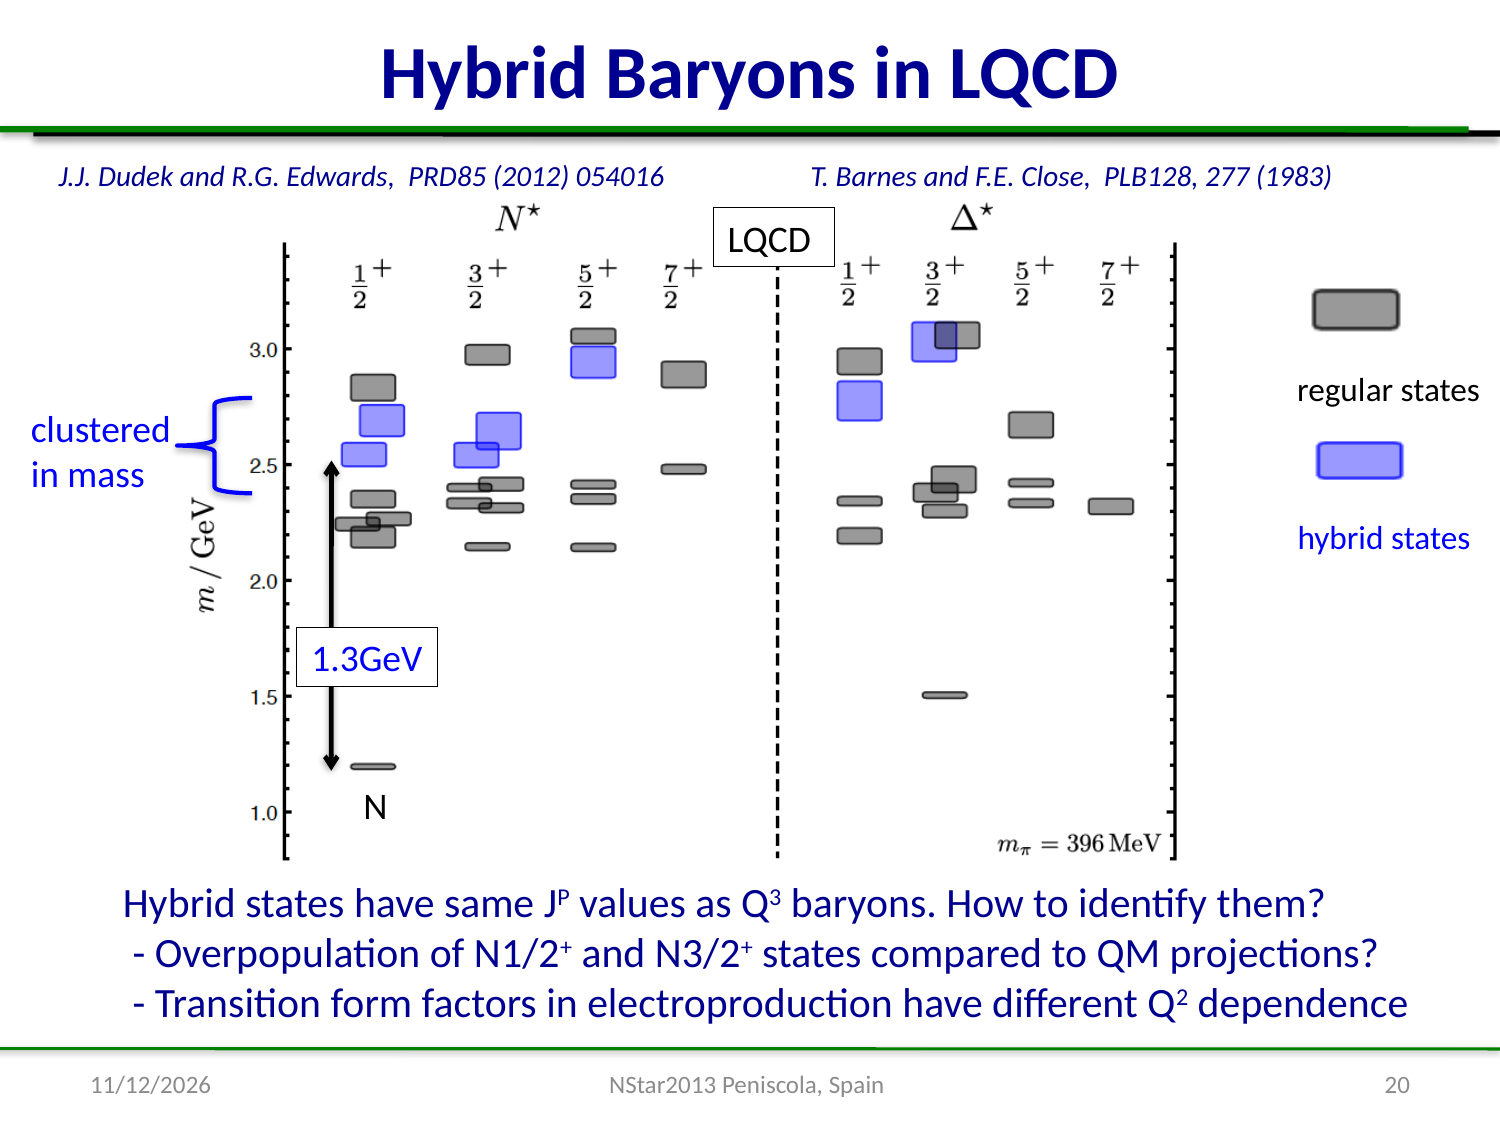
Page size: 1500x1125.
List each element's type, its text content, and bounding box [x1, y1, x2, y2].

text_box regular states [1273, 356, 1496, 417]
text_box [15, 397, 253, 505]
text_box T. Barnes and F.E. Close, PLB128, 277 (1983) [1219, 149, 1355, 200]
text_box J.J. Dudek and R.G. Edwards, PRD85 (2012) 054016 [43, 149, 146, 200]
title Hybrid Baryons in LQCD [0, 0, 1500, 138]
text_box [295, 460, 439, 771]
picture [147, 149, 1219, 896]
text_box Hybrid states have same JP values as Q3 baryons. How to identify them? - Overpopulation of N1/2+ and N3/2+ states compared to QM projections? - Transition form factors in electroproduction have different Q2 dependence [108, 868, 1436, 1034]
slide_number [75, 1053, 425, 1113]
slide_number 20 [1074, 1053, 1425, 1113]
text_box hybrid states [1274, 504, 1486, 564]
picture [1305, 283, 1403, 338]
footer NStar2013 Peniscola, Spain [512, 1053, 988, 1113]
picture [1305, 439, 1424, 490]
